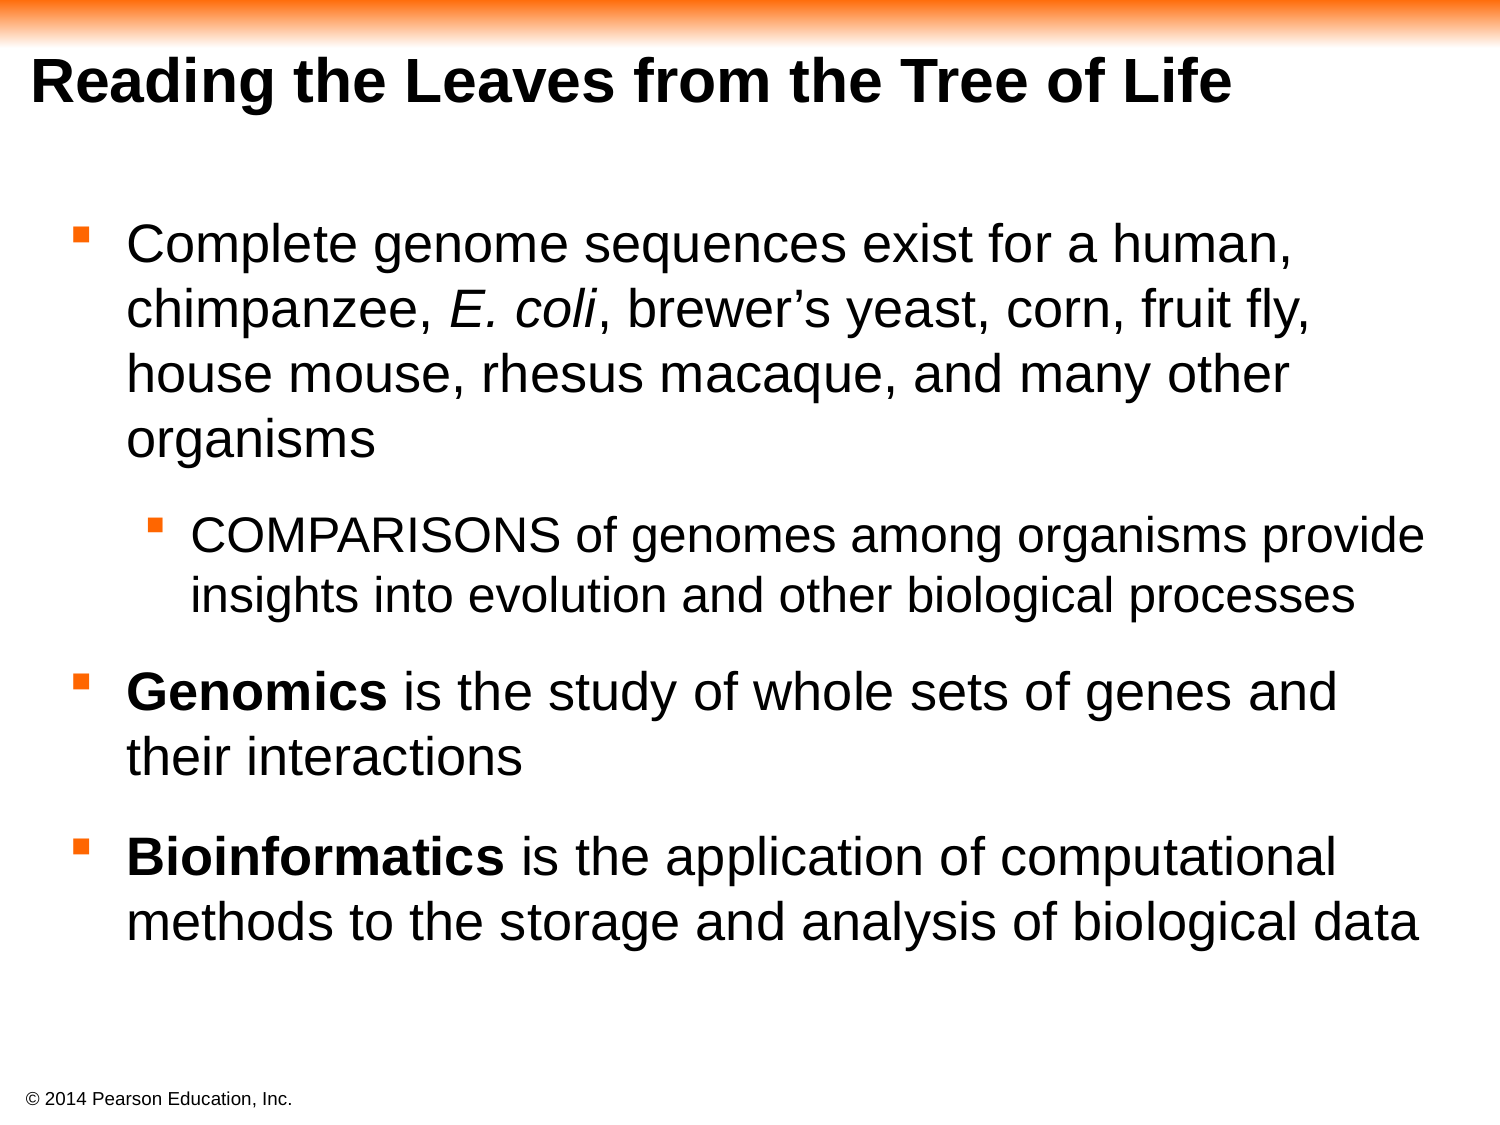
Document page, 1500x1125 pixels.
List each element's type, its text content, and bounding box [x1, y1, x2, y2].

title Reading the Leaves from the Tree of Life [29, 49, 1470, 184]
list Complete genome sequences exist for a human, chimpanzee, E. coli, brewer’s yeast, corn, fruit fly, house mouse, rhesus macaque, and many other organisms COMPARISONS of genomes among organisms provide insights into evolution and other biological processes Genomics is the study of whole sets of genes and their interactions Bioinformatics is the application of computational methods to the storage and analysis of biological data [69, 208, 1464, 1042]
